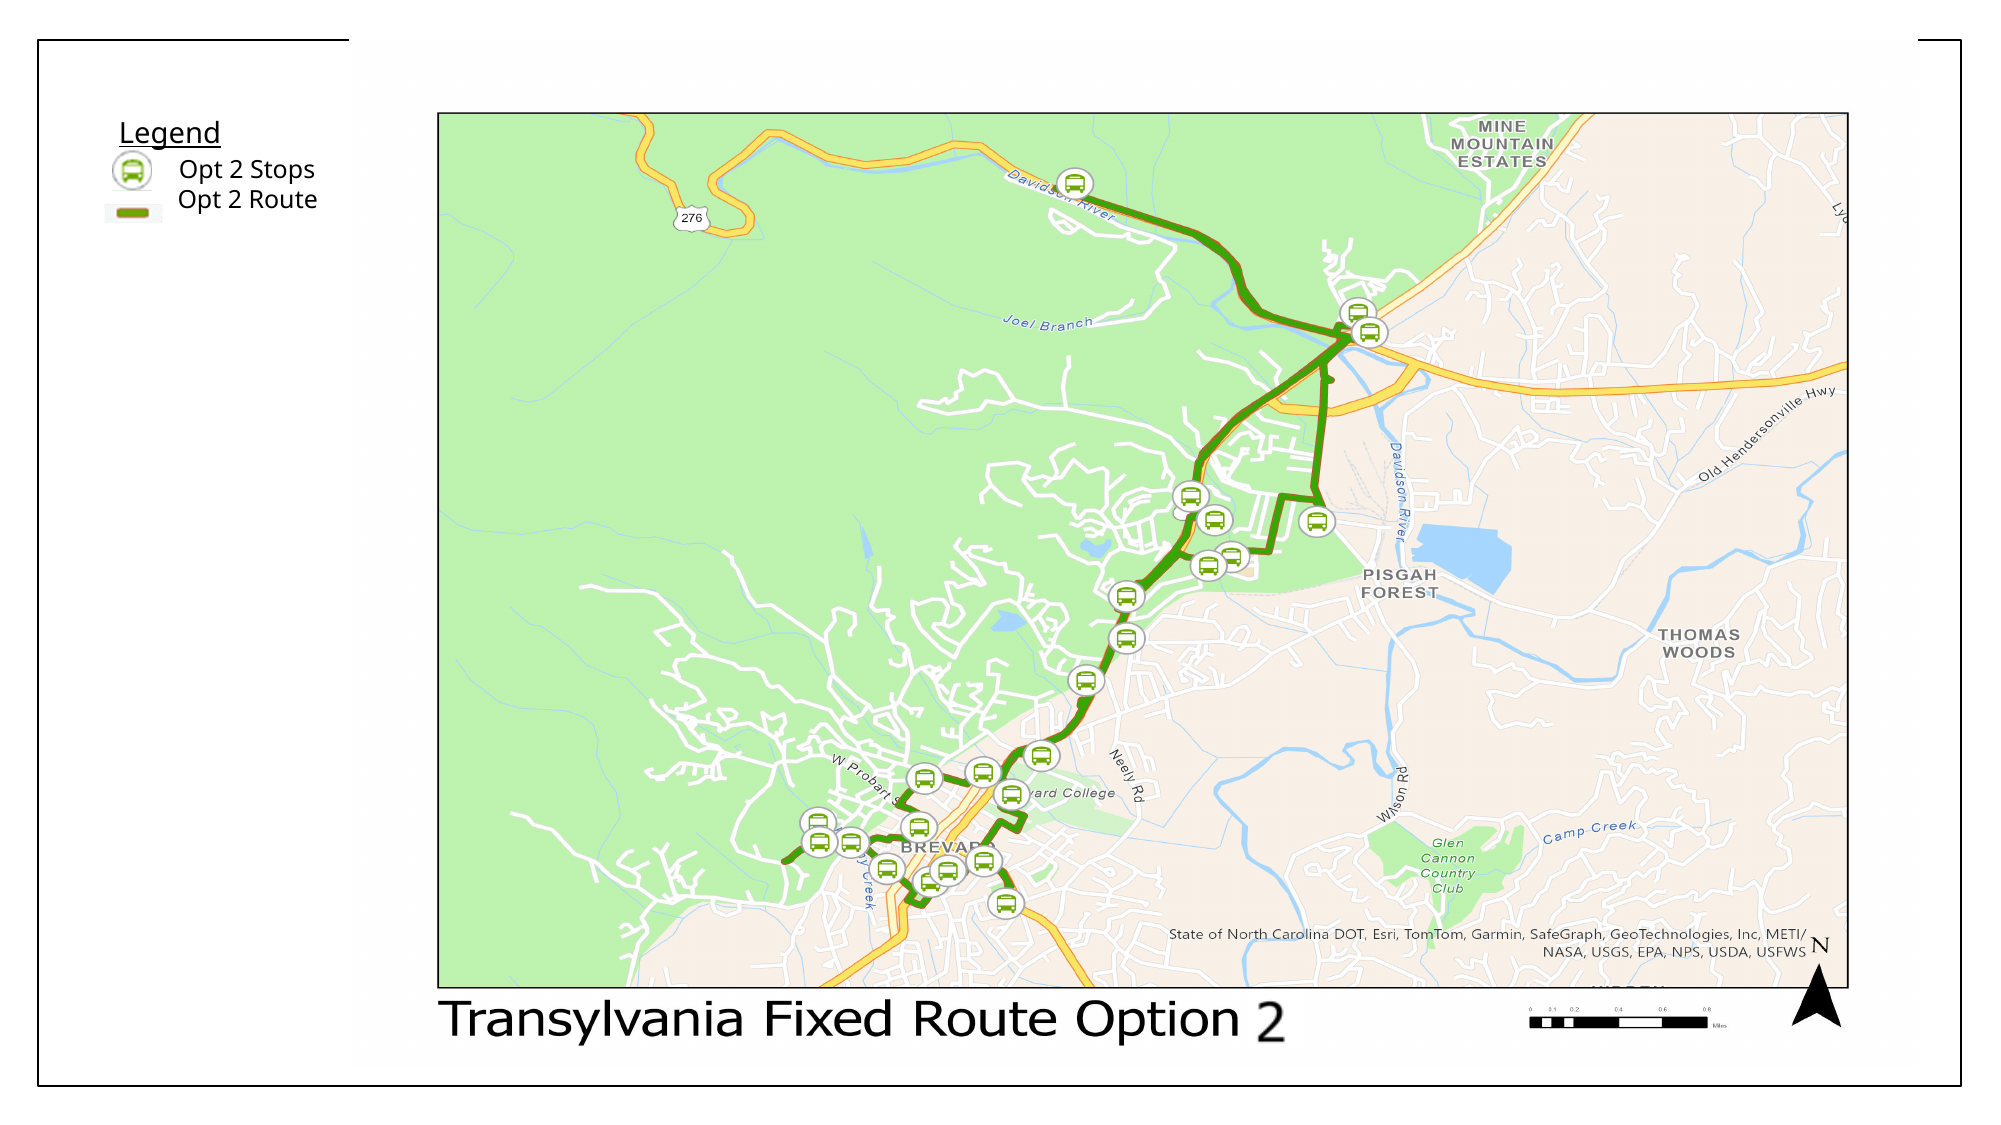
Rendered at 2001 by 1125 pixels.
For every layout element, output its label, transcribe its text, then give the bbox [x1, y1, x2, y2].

picture [103, 203, 163, 224]
text_box Legend Opt 2 Stops Opt 2 Route [104, 106, 344, 222]
picture [349, 38, 1918, 1067]
picture [112, 147, 152, 191]
